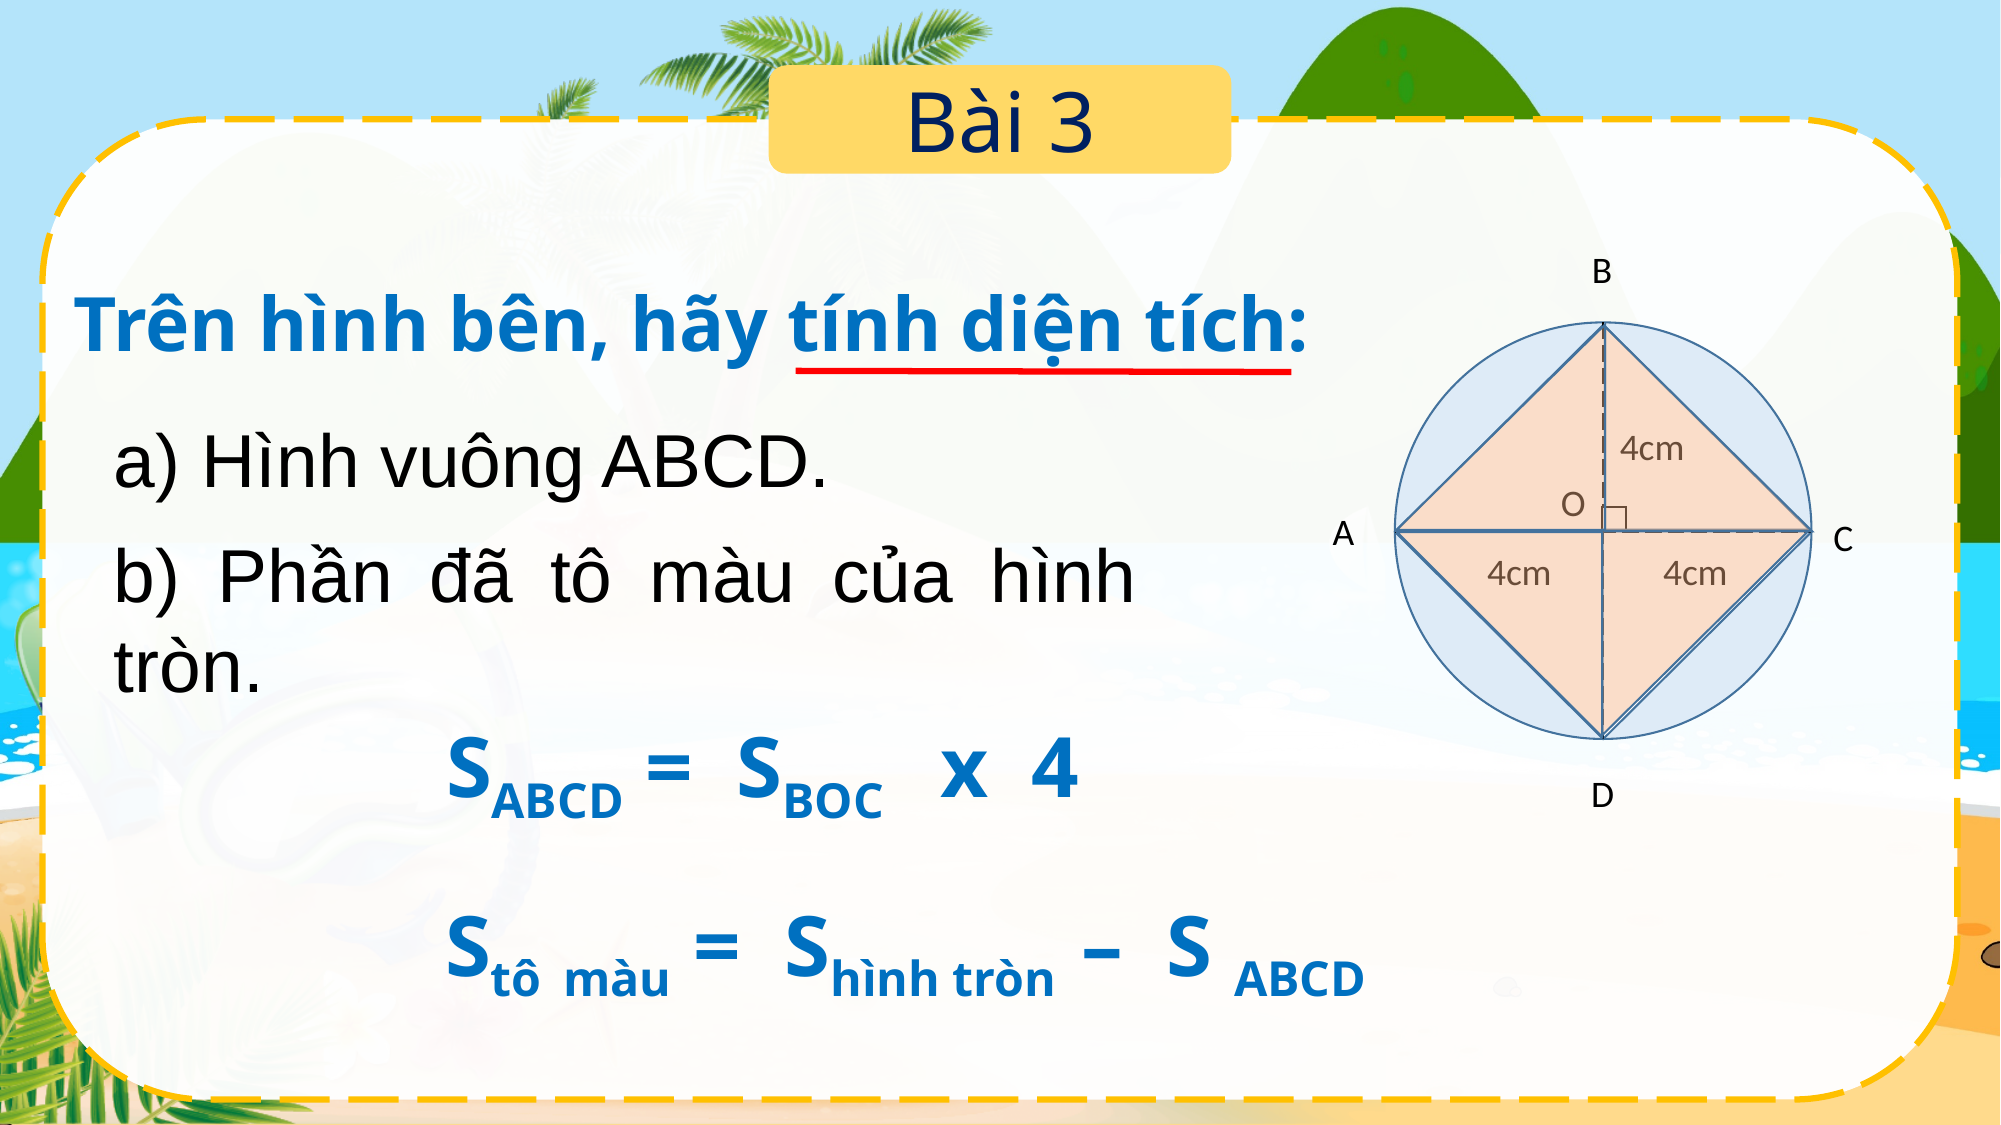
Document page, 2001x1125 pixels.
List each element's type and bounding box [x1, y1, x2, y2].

picture [0, 0, 2001, 1125]
text_box [1315, 238, 1874, 823]
